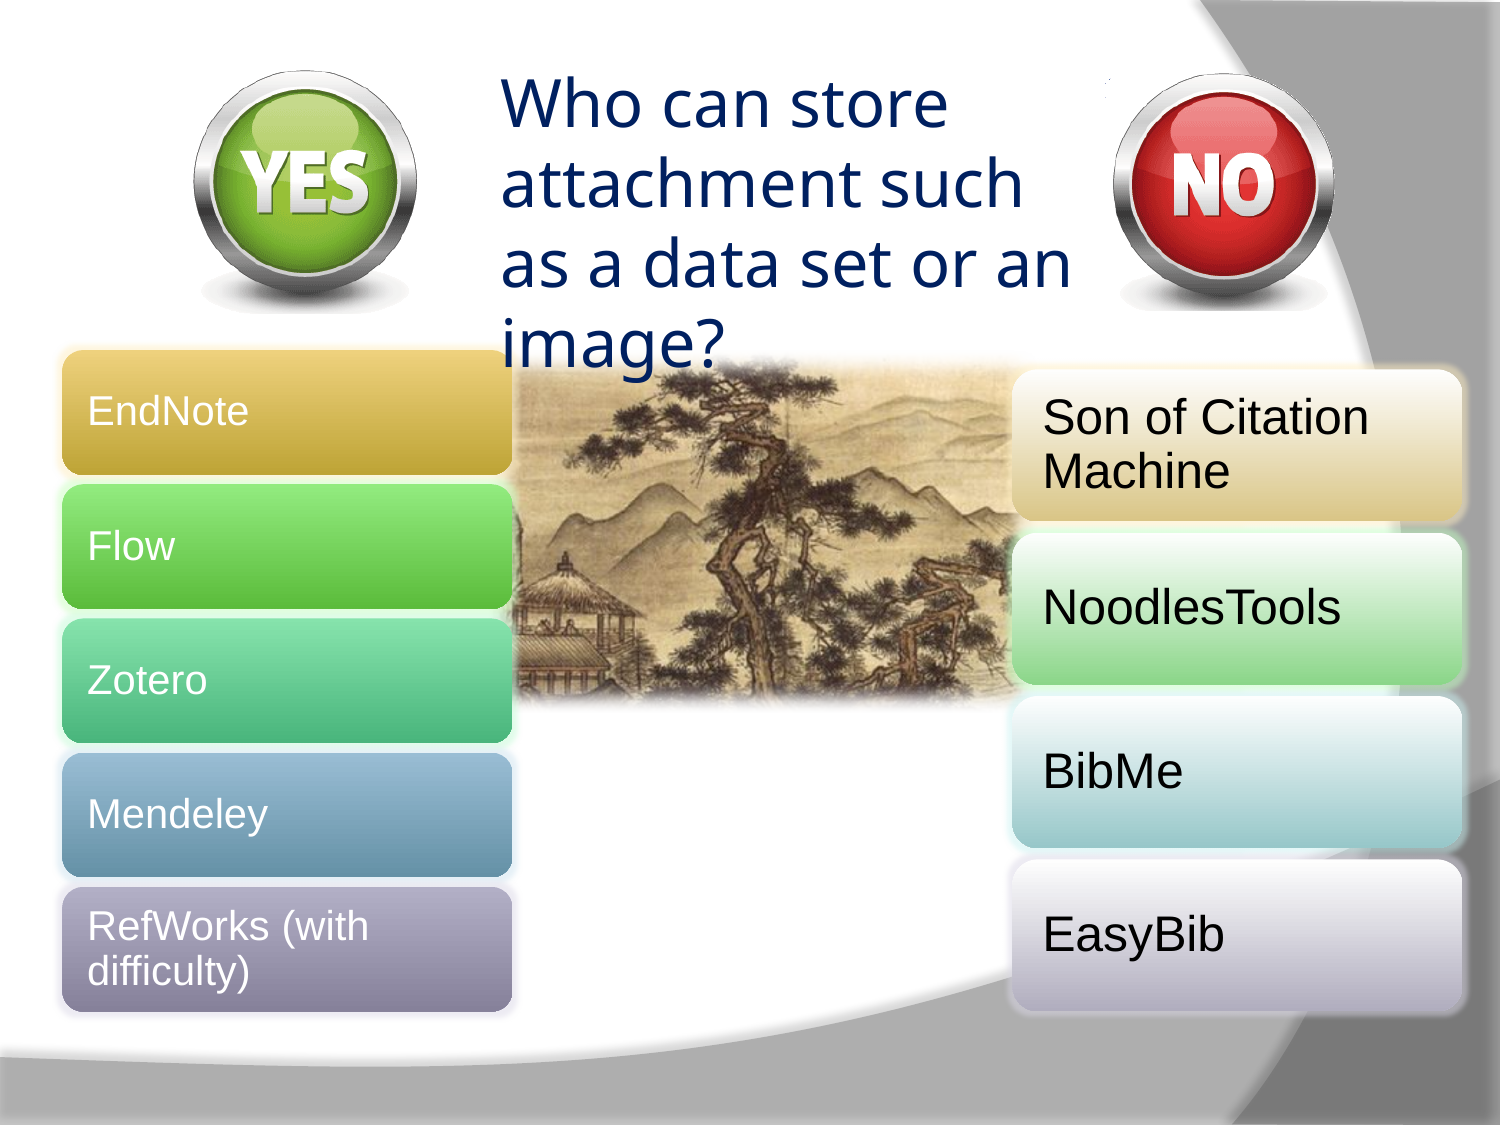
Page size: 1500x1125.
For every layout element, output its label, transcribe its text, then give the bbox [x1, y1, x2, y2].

picture [1099, 58, 1348, 311]
text_box Who can store attachment such as a data set or an image? [486, 53, 1099, 347]
picture [522, 349, 1007, 714]
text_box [62, 347, 513, 1015]
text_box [1012, 356, 1463, 1024]
picture [174, 55, 434, 314]
